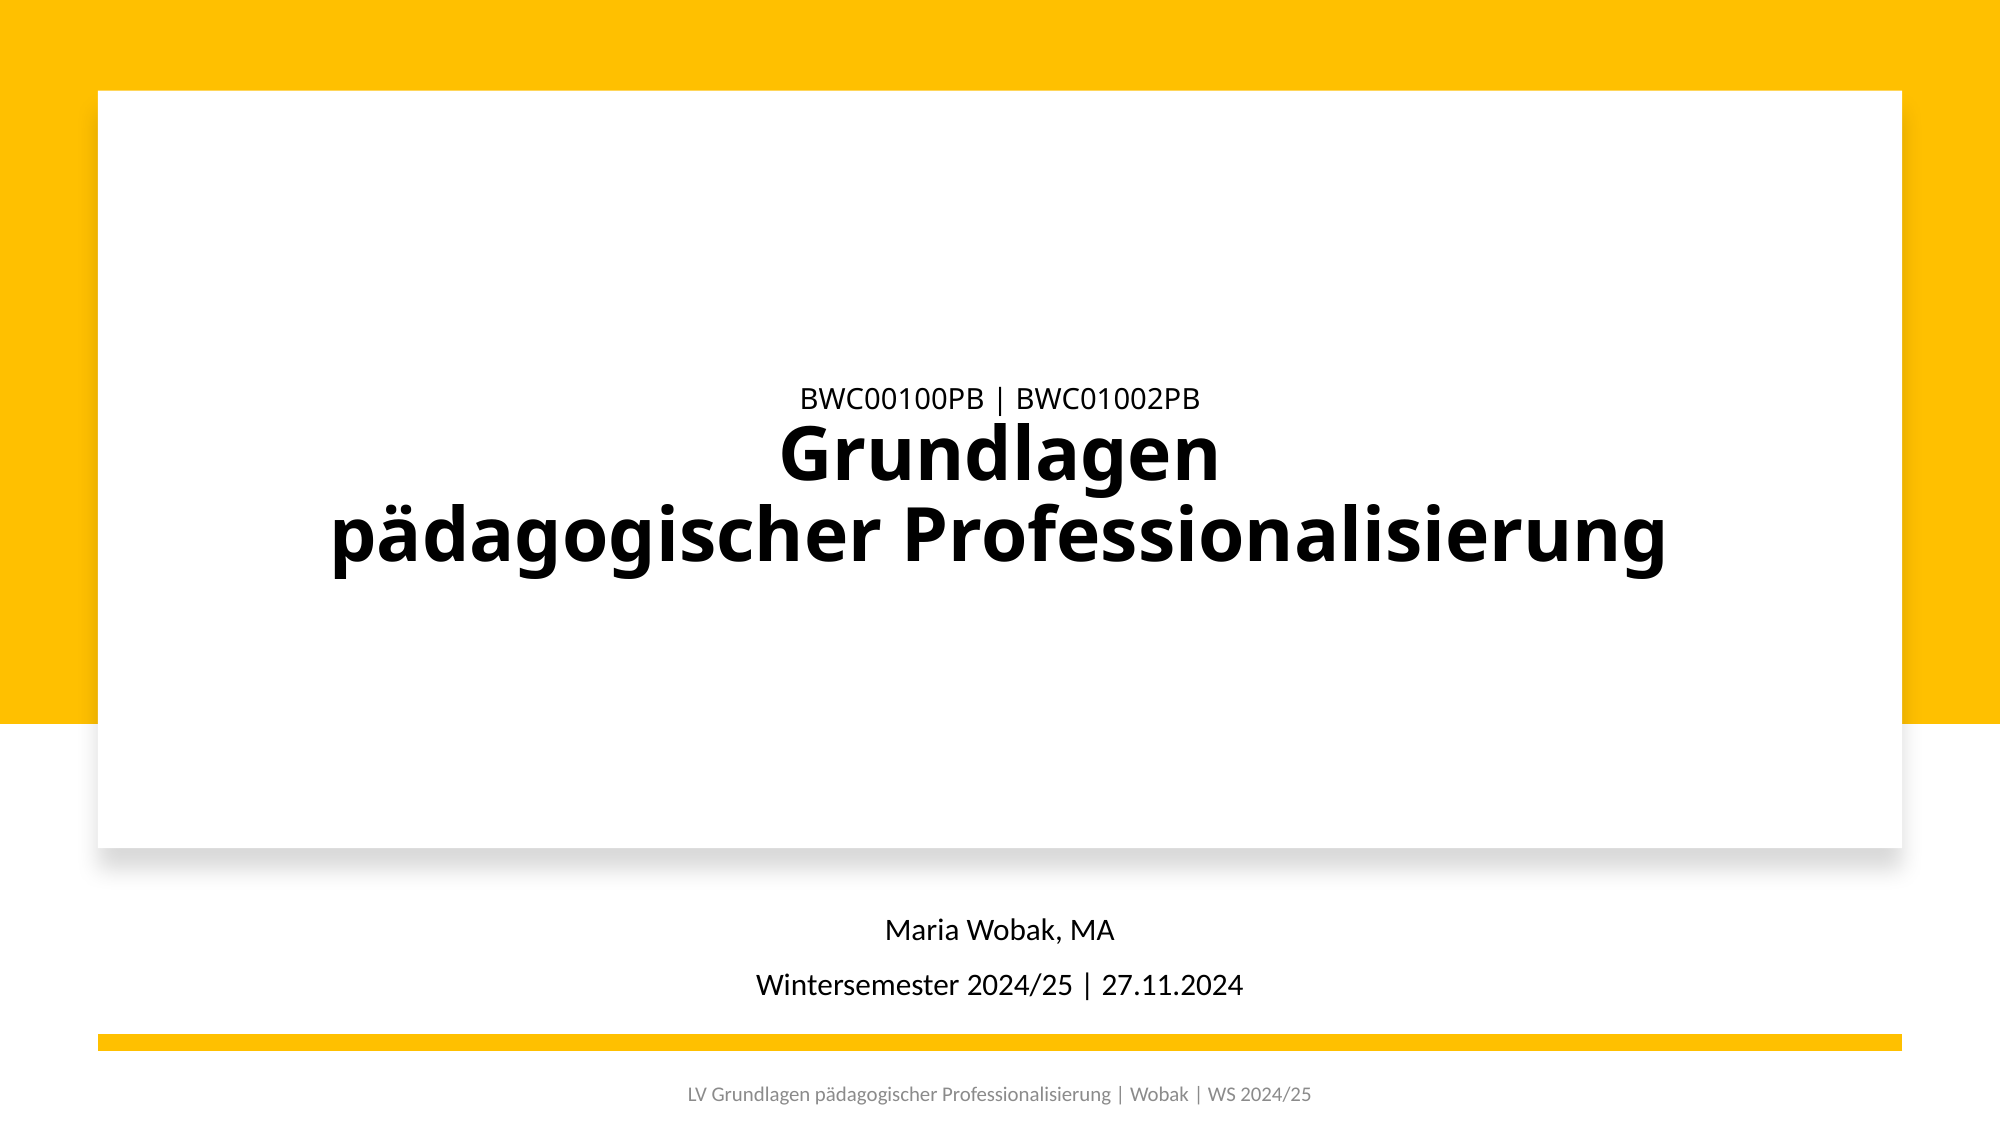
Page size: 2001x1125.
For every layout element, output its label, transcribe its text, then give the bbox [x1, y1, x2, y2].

text_box [0, 725, 2000, 1125]
footer LV Grundlagen pädagogischer Professionalisierung | Wobak | WS 2024/25 [662, 1065, 1338, 1125]
subtitle Maria Wobak, MA Wintersemester 2024/25 | 27.11.2024 [249, 904, 1750, 1012]
title BWC00100PB | BWC01002PB Grundlagen pädagogischer Professionalisierung [249, 212, 1750, 750]
text_box [0, 0, 2000, 725]
text_box [97, 89, 1903, 849]
